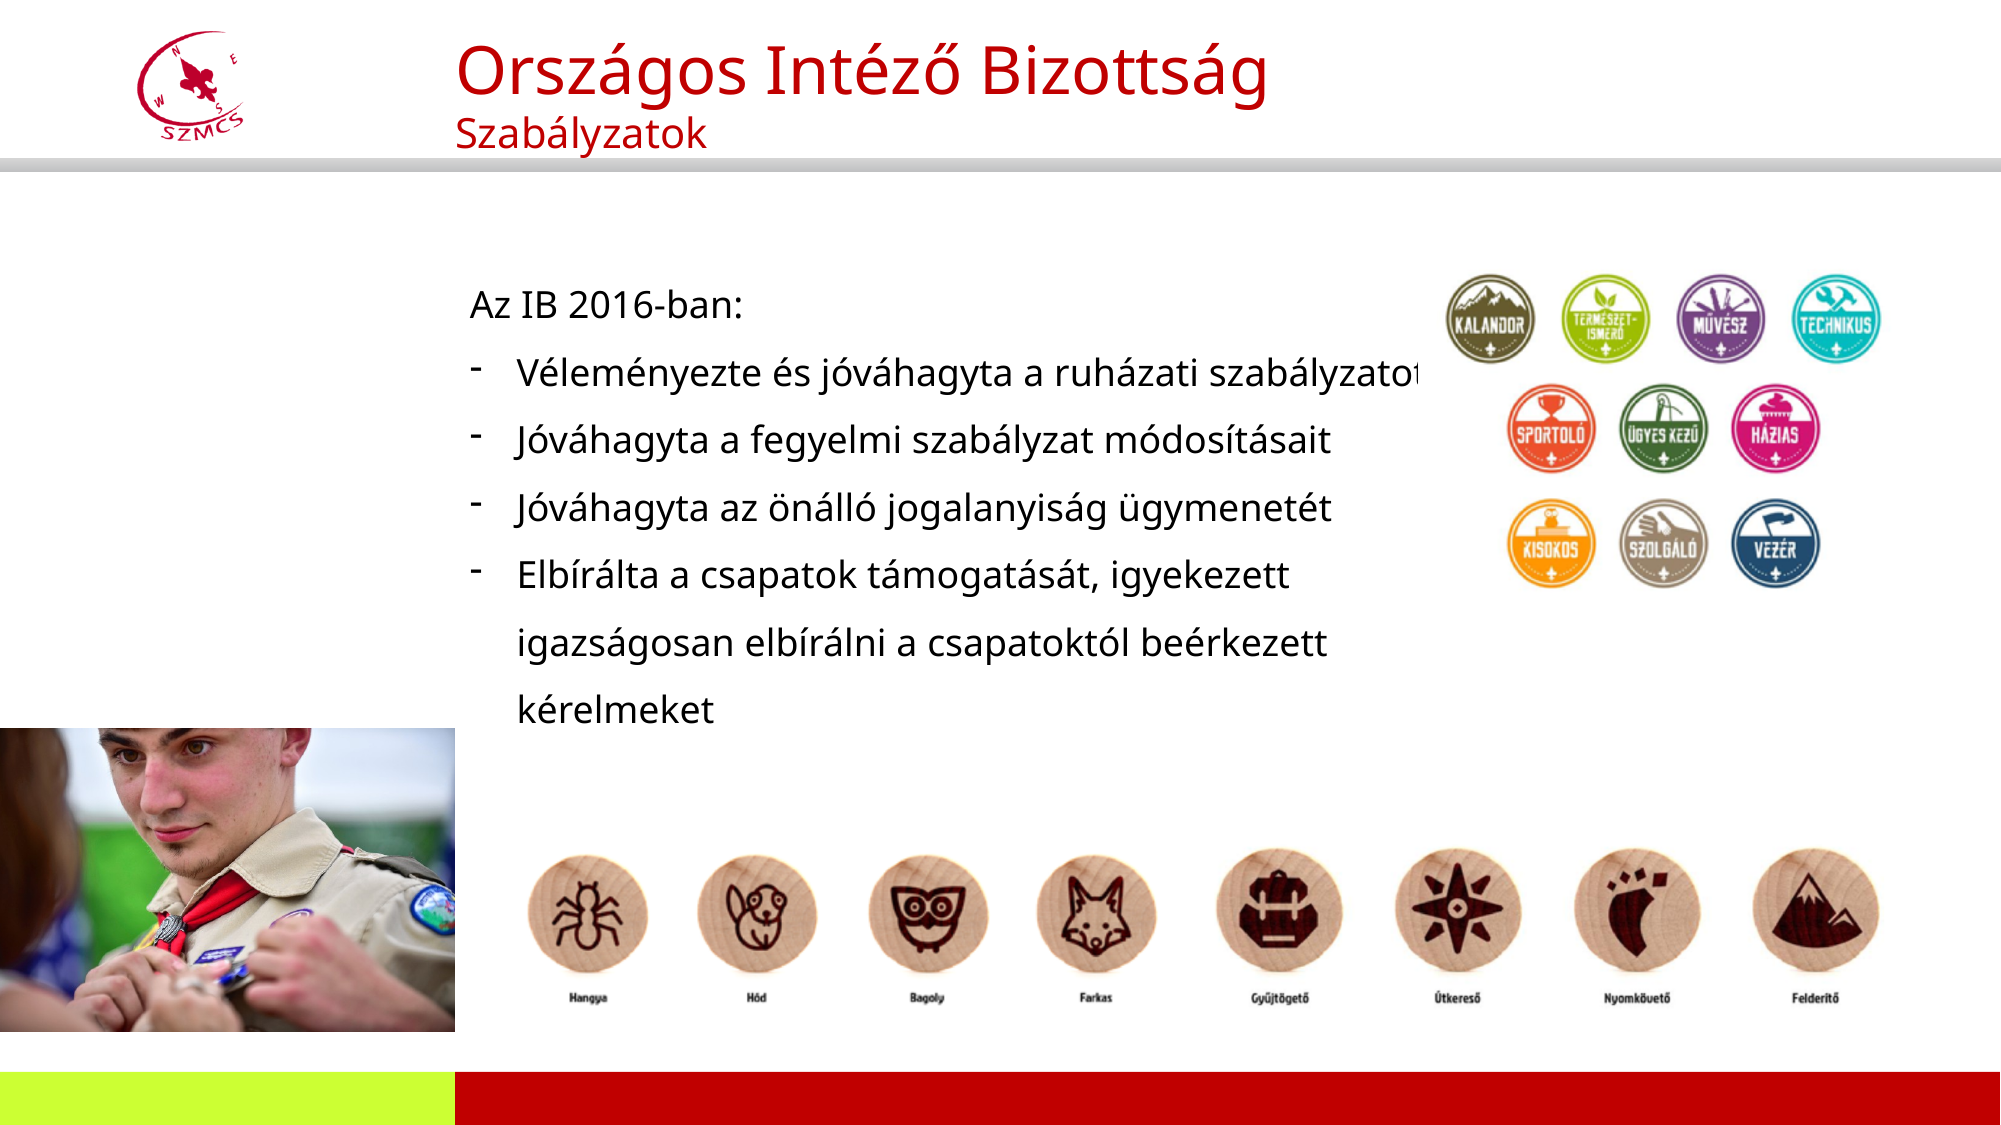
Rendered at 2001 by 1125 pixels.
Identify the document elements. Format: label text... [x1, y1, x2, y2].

text_box Szabályzatok [455, 121, 1328, 162]
slide_number 10 [1879, 1065, 1936, 1071]
picture [0, 728, 455, 1032]
text_box Országos Intéző Bizottság [455, 22, 1804, 121]
picture [492, 835, 1912, 1022]
text_box [454, 1071, 2000, 1125]
text_box [0, 1071, 454, 1125]
picture [129, 17, 261, 149]
text_box Az IB 2016-ban: Véleményezte és jóváhagyta a ruházati szabályzatot Jóváhagyta a fegyelmi szabályzat módosításait Jóváhagyta az önálló jogalanyiság ügymenetét Elbírálta a csapatok támogatását, igyekezett igazságosan elbírálni a csapatoktól beérkezett kérelmeket [455, 251, 1449, 807]
picture [1418, 266, 1909, 602]
text_box [0, 158, 2000, 172]
